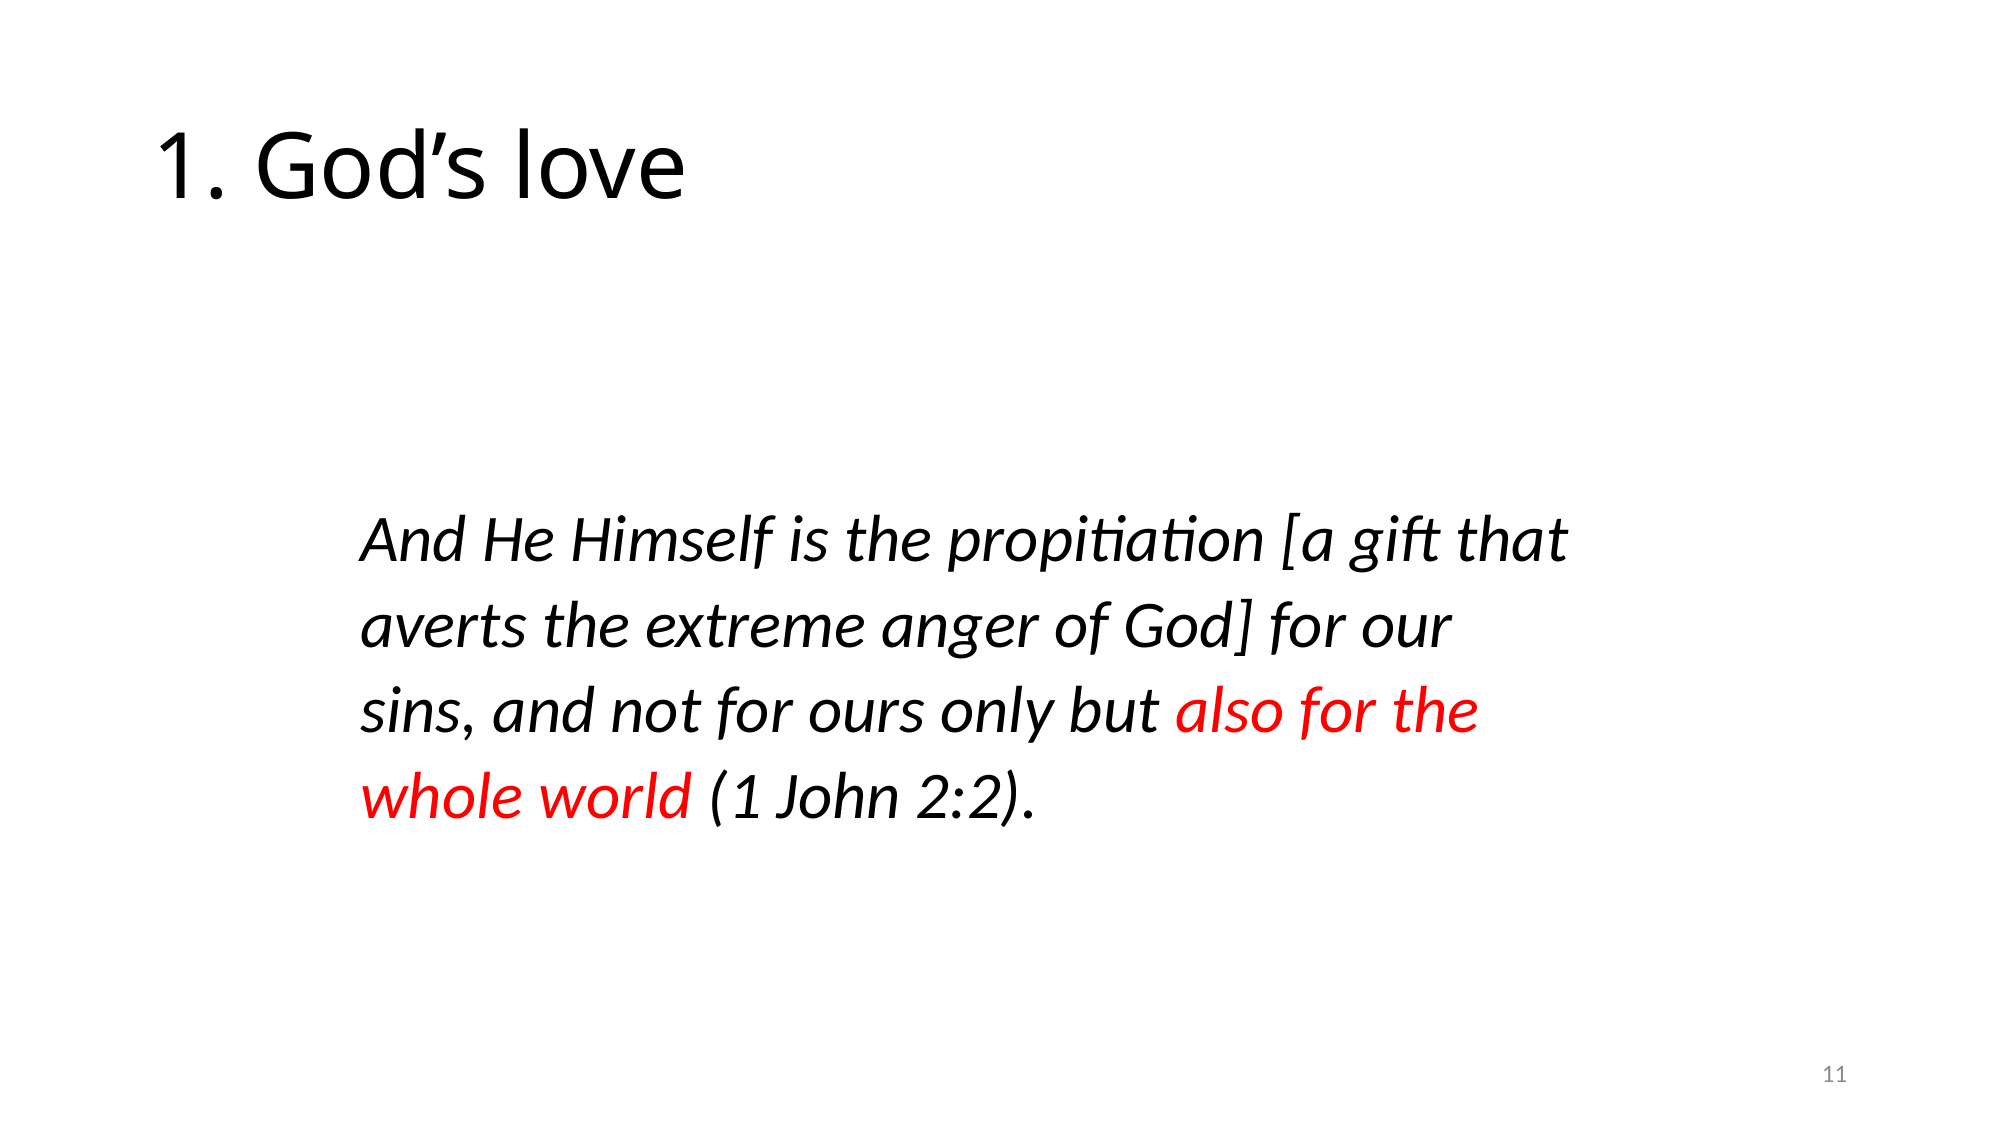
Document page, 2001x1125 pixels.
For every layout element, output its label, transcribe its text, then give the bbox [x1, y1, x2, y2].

title 1. God’s love [137, 59, 1863, 278]
slide_number 11 [1412, 1042, 1863, 1103]
text_box And He Himself is the propitiation [a gift that averts the extreme anger of God] for our sins, and not for ours only but also for the whole world (1 John 2:2). [345, 481, 1655, 839]
